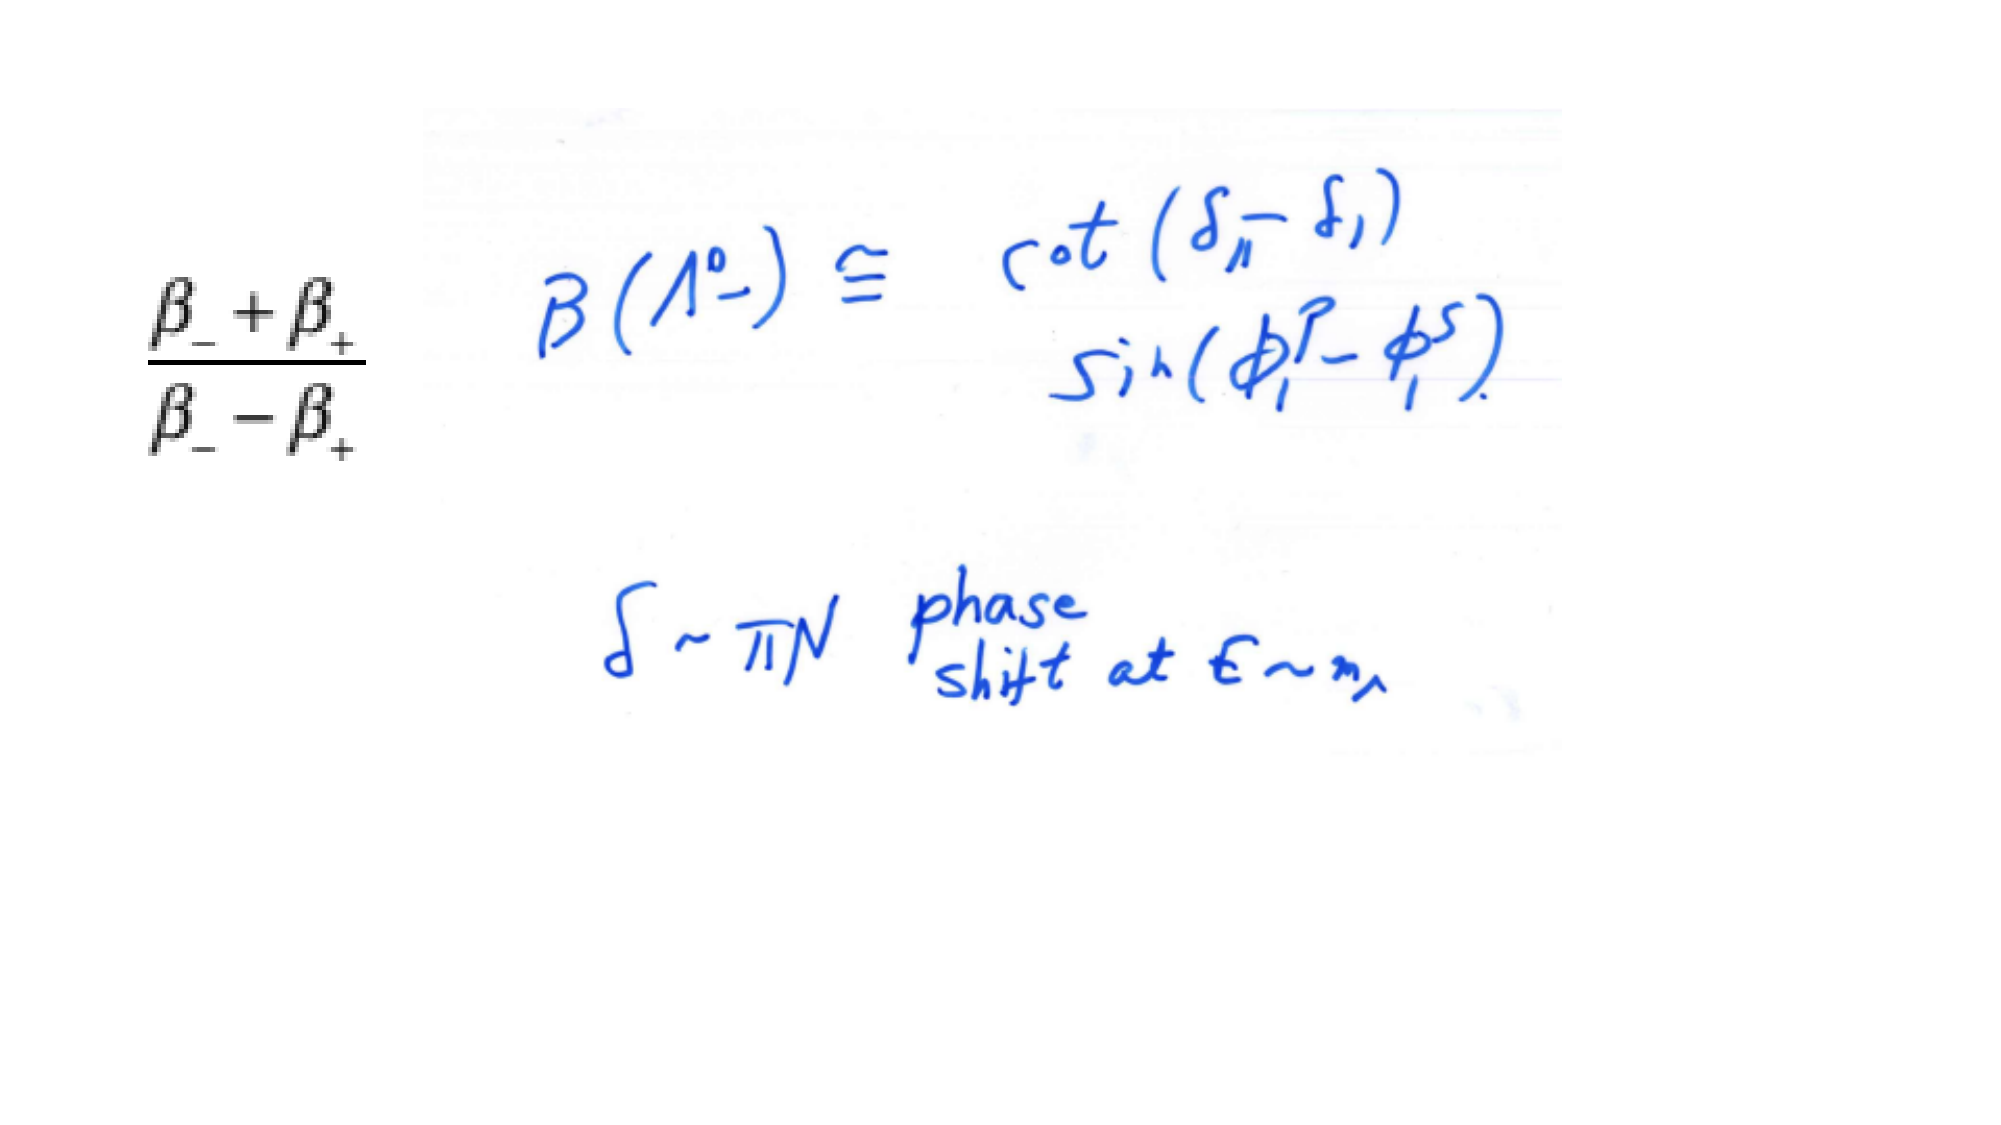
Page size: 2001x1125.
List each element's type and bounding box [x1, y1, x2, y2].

picture [423, 108, 1562, 773]
picture [135, 255, 375, 466]
